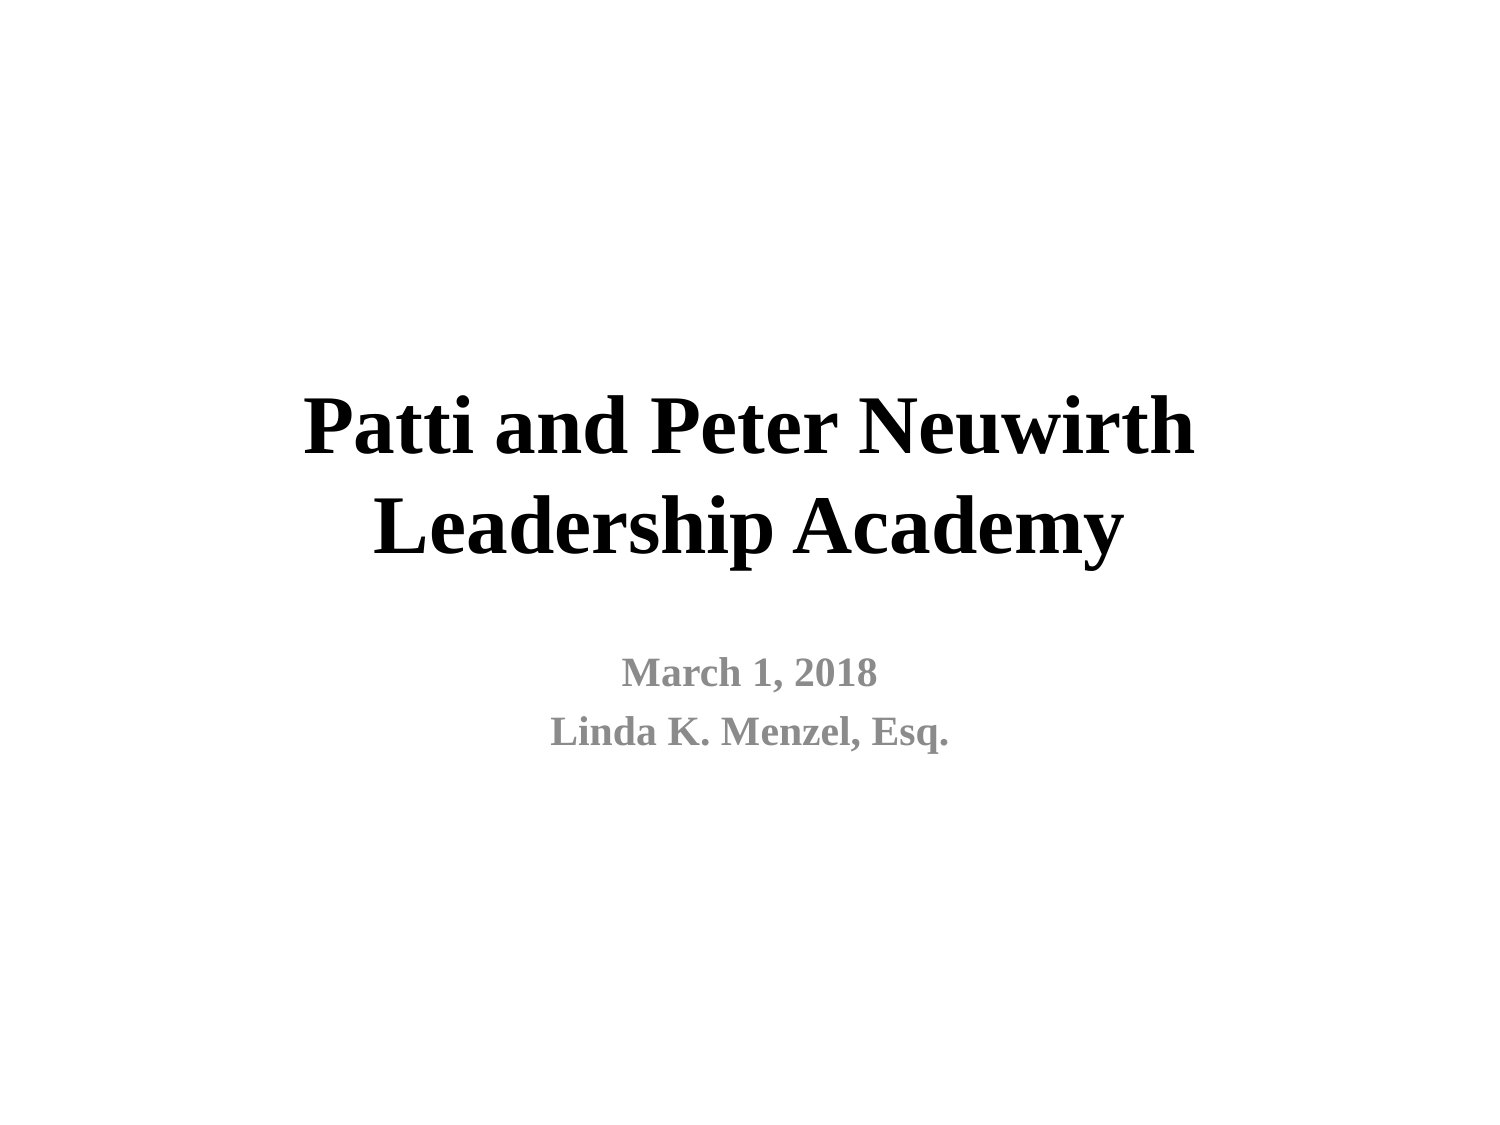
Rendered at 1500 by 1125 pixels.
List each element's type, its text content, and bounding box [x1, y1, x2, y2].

subtitle March 1, 2018 Linda K. Menzel, Esq. [225, 637, 1275, 925]
title Patti and Peter Neuwirth Leadership Academy [112, 349, 1388, 591]
